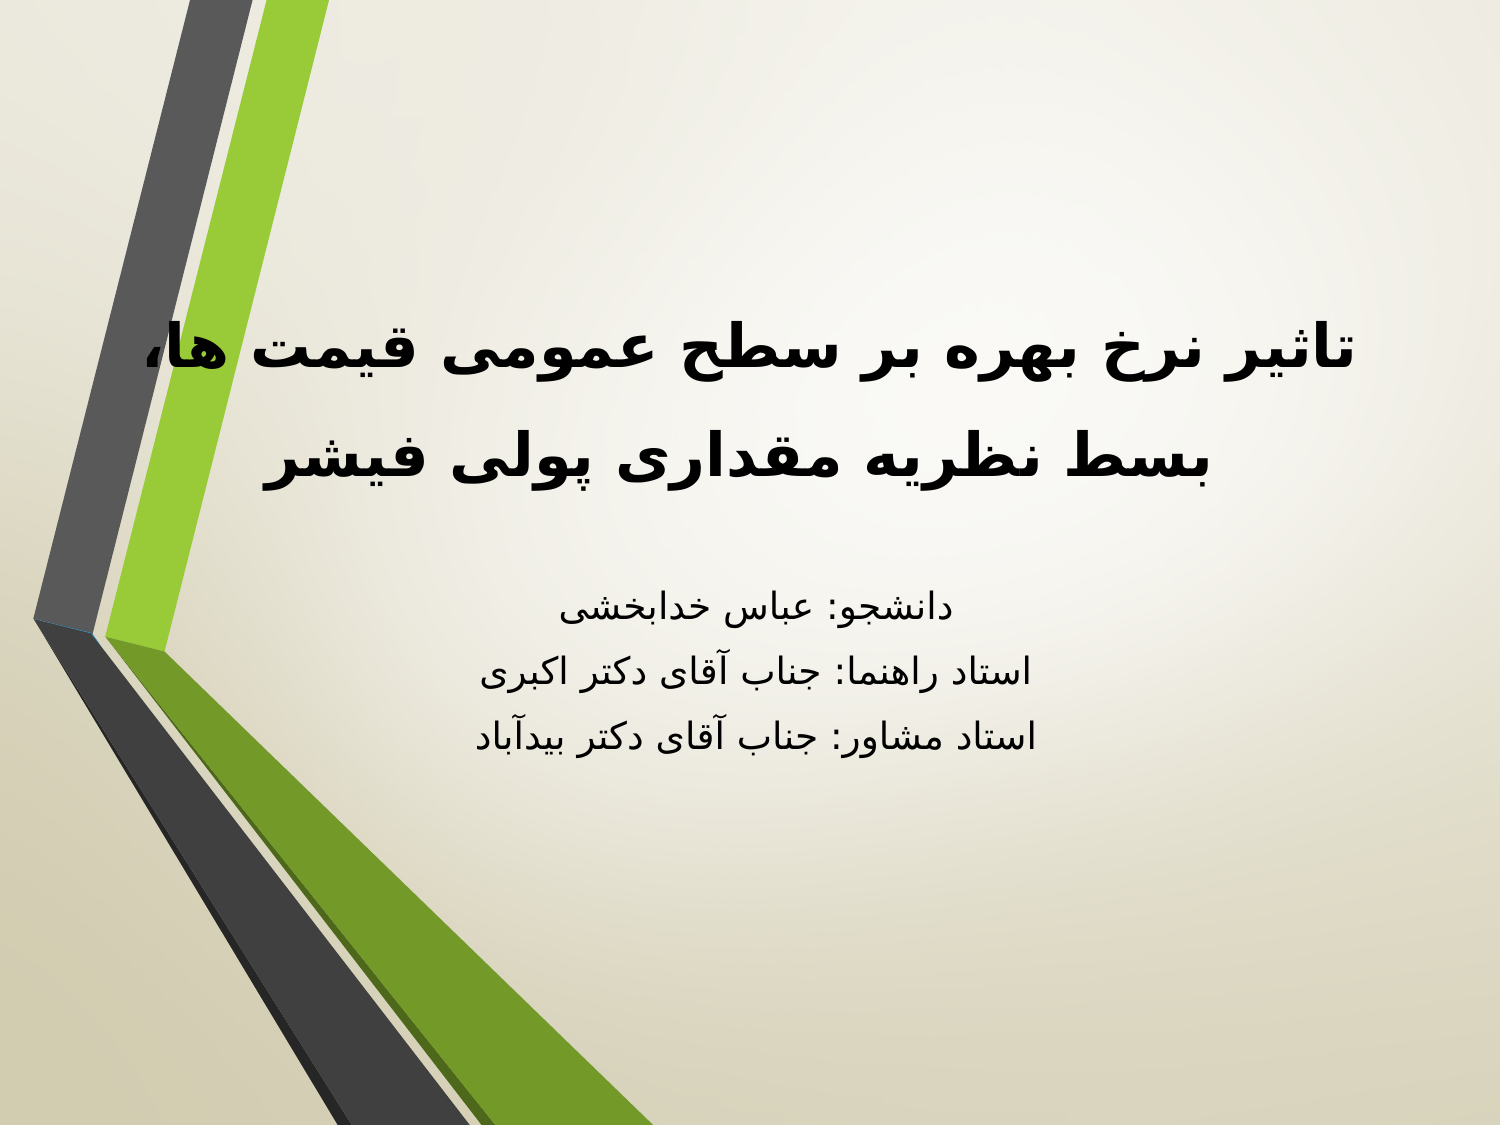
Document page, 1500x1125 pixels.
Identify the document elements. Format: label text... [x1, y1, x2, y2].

subtitle دانشجو: عباس خدابخشی استاد راهنما: جناب آقای دکتر اکبری استاد مشاور: جناب آقای دکتر بیدآباد [62, 574, 1450, 988]
title تاثیر نرخ بهره بر سطح عمومی قیمت ها، بسط نظریه مقداری پولی فیشر [112, 208, 1388, 497]
